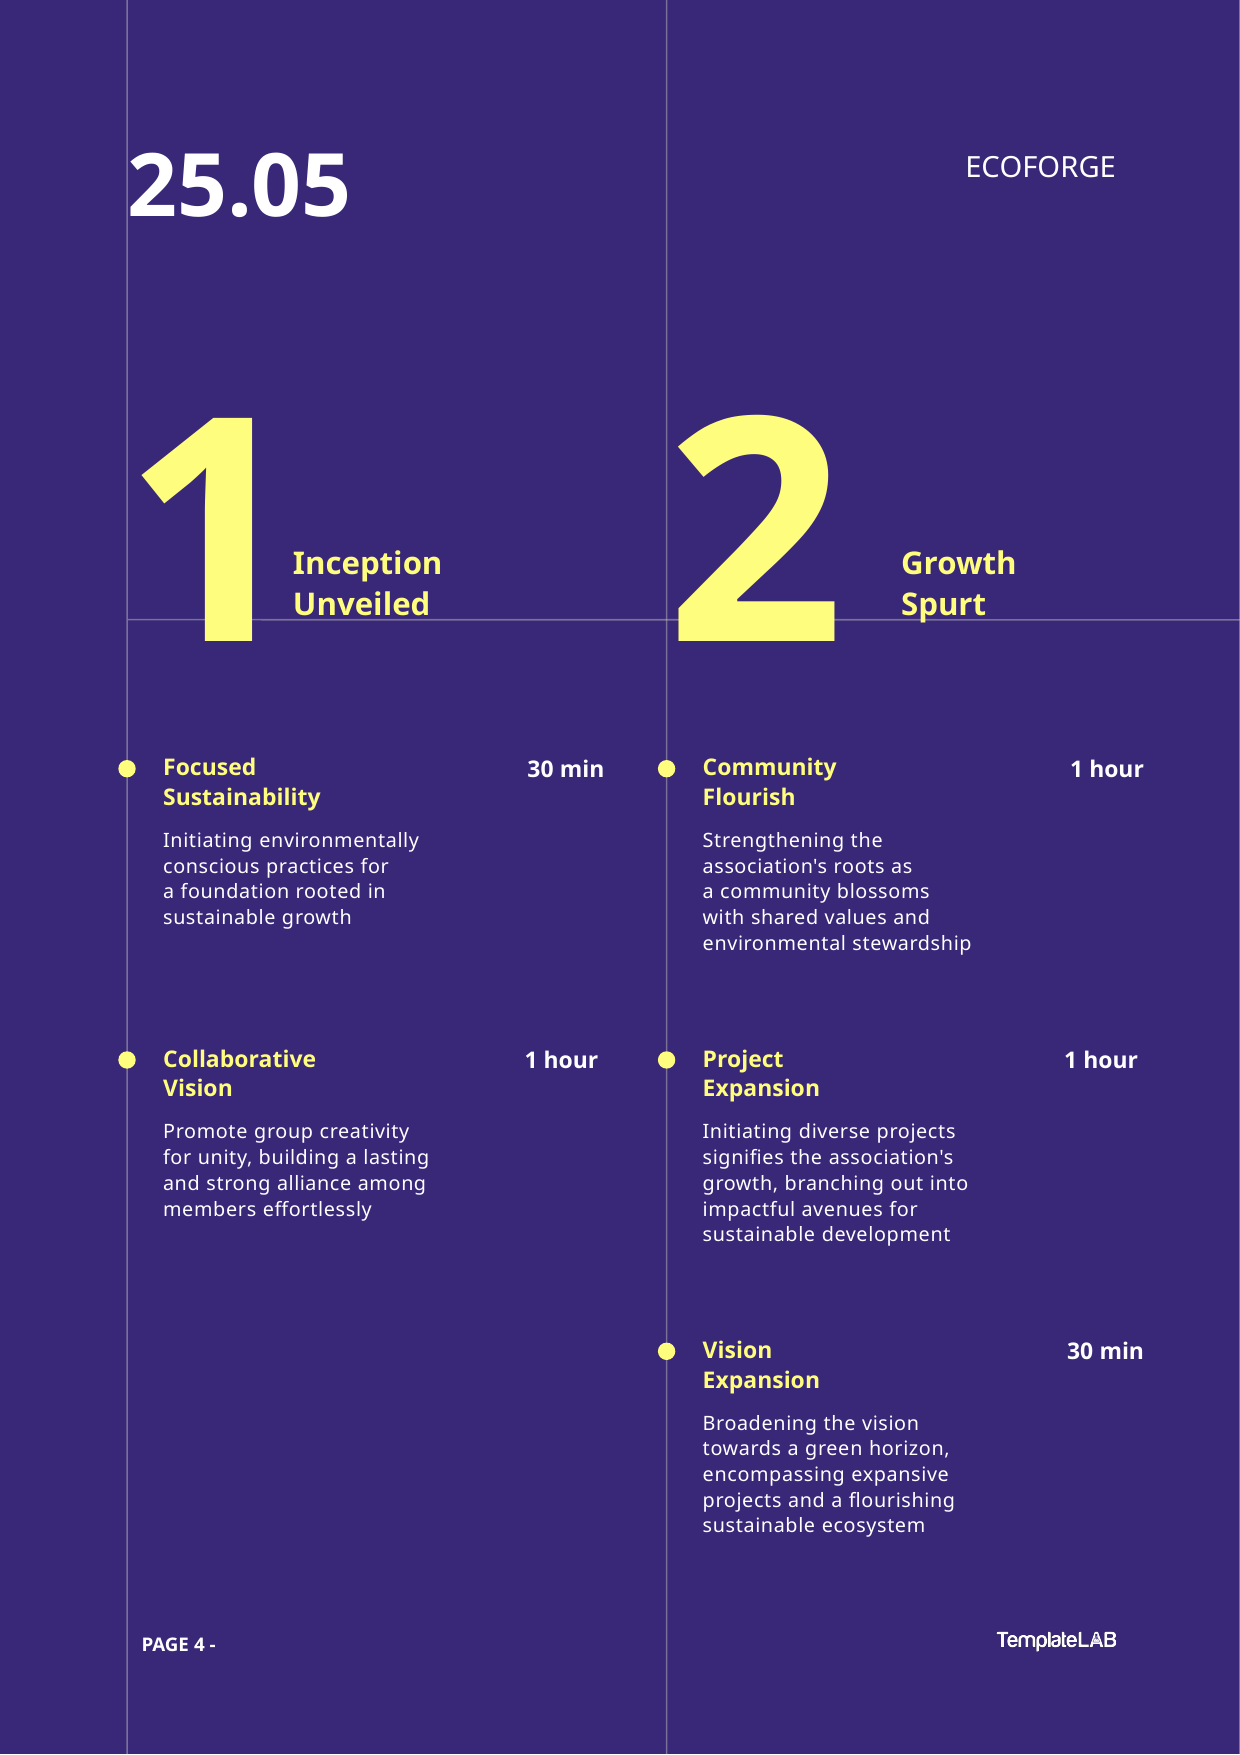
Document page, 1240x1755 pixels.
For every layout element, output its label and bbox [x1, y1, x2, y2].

text_box [118, 0, 1240, 1755]
